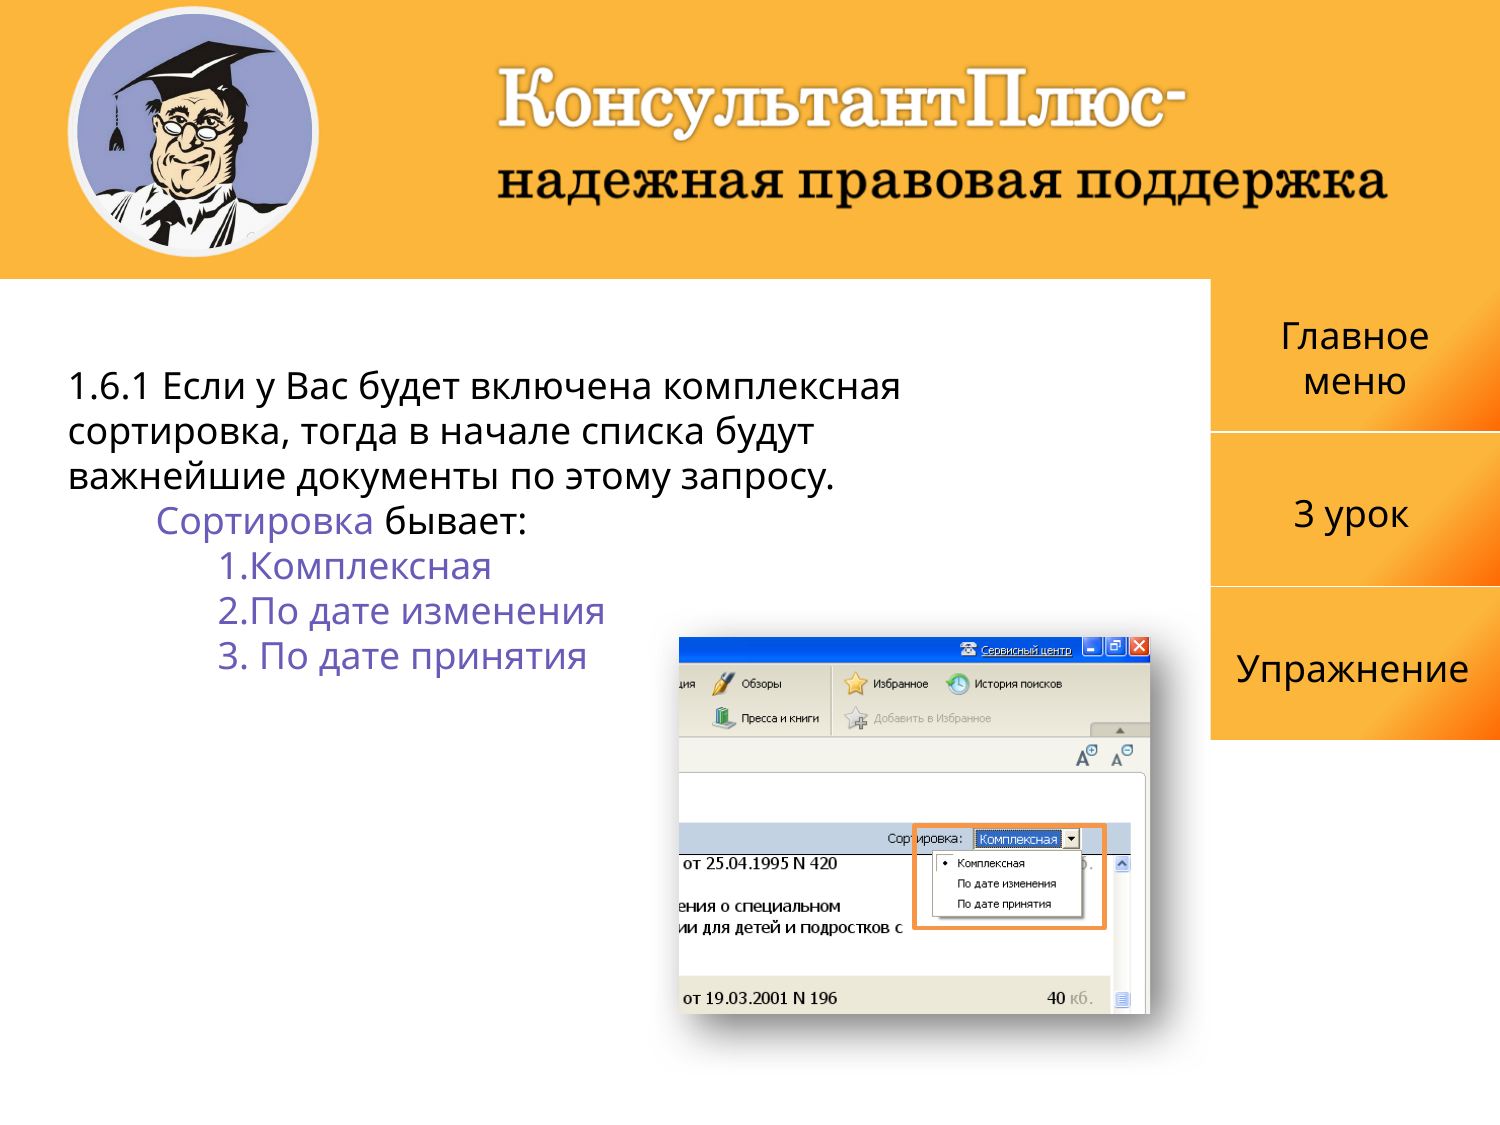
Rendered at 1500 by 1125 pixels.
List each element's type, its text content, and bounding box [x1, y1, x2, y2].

text_box [1209, 585, 1500, 742]
text_box 3 урок [1278, 482, 1500, 542]
picture [678, 637, 1151, 1014]
text_box Главное меню [1248, 304, 1462, 409]
text_box 1.6.1 Если у Вас будет включена комплексная сортировка, тогда в начале списка будут важнейшие документы по этому запросу. Сортировка бывает: 1.Комплексная 2.По дате изменения 3. По дате принятия [53, 354, 951, 684]
text_box [1209, 432, 1500, 585]
text_box [1209, 288, 1500, 432]
text_box Упражнение [1221, 637, 1500, 698]
picture [0, 0, 1500, 279]
